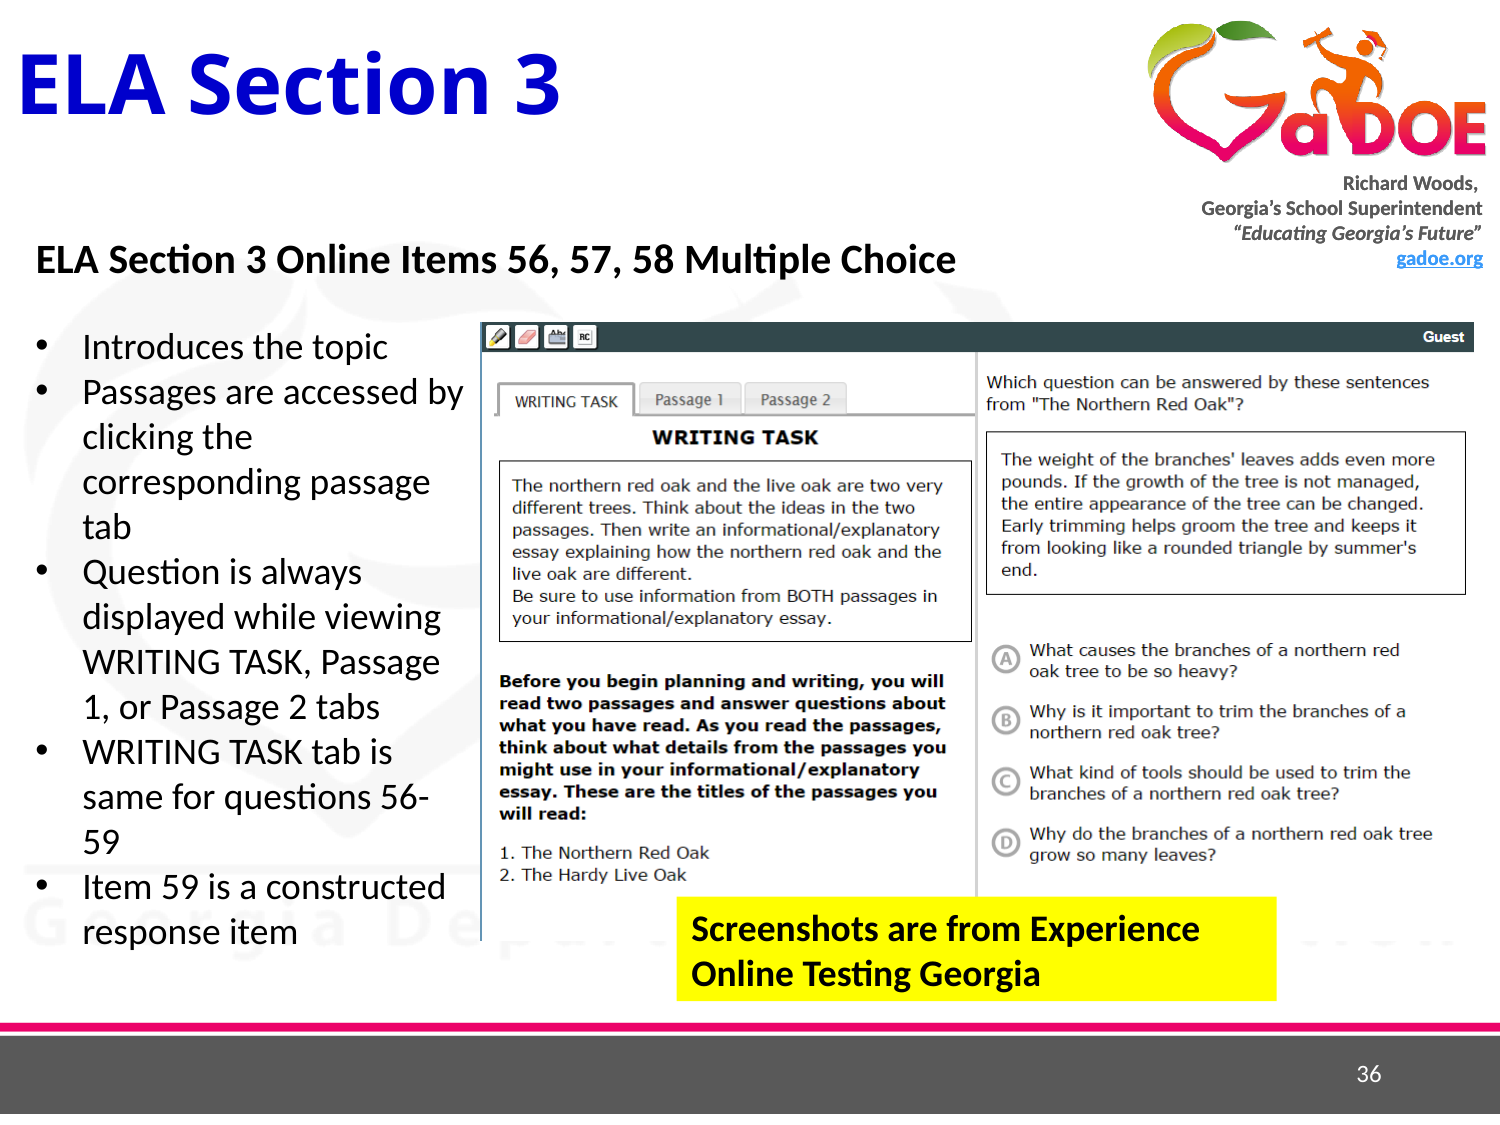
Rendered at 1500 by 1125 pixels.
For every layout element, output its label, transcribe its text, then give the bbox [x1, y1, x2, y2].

picture [1136, 8, 1499, 164]
text_box Introduces the topic Passages are accessed by clicking the corresponding passage tab Question is always displayed while viewing WRITING TASK, Passage 1, or Passage 2 tabs WRITING TASK tab is same for questions 56-59 Item 59 is a constructed response item [20, 314, 480, 960]
title ELA Section 3 Online Items 56, 57, 58 Multiple Choice [20, 206, 1136, 315]
text_box ELA Section 3 [0, 0, 1136, 175]
slide_number 36 [1059, 1042, 1397, 1103]
text_box Screenshots are from Experience Online Testing Georgia [676, 941, 1277, 1002]
picture [19, 235, 1474, 980]
